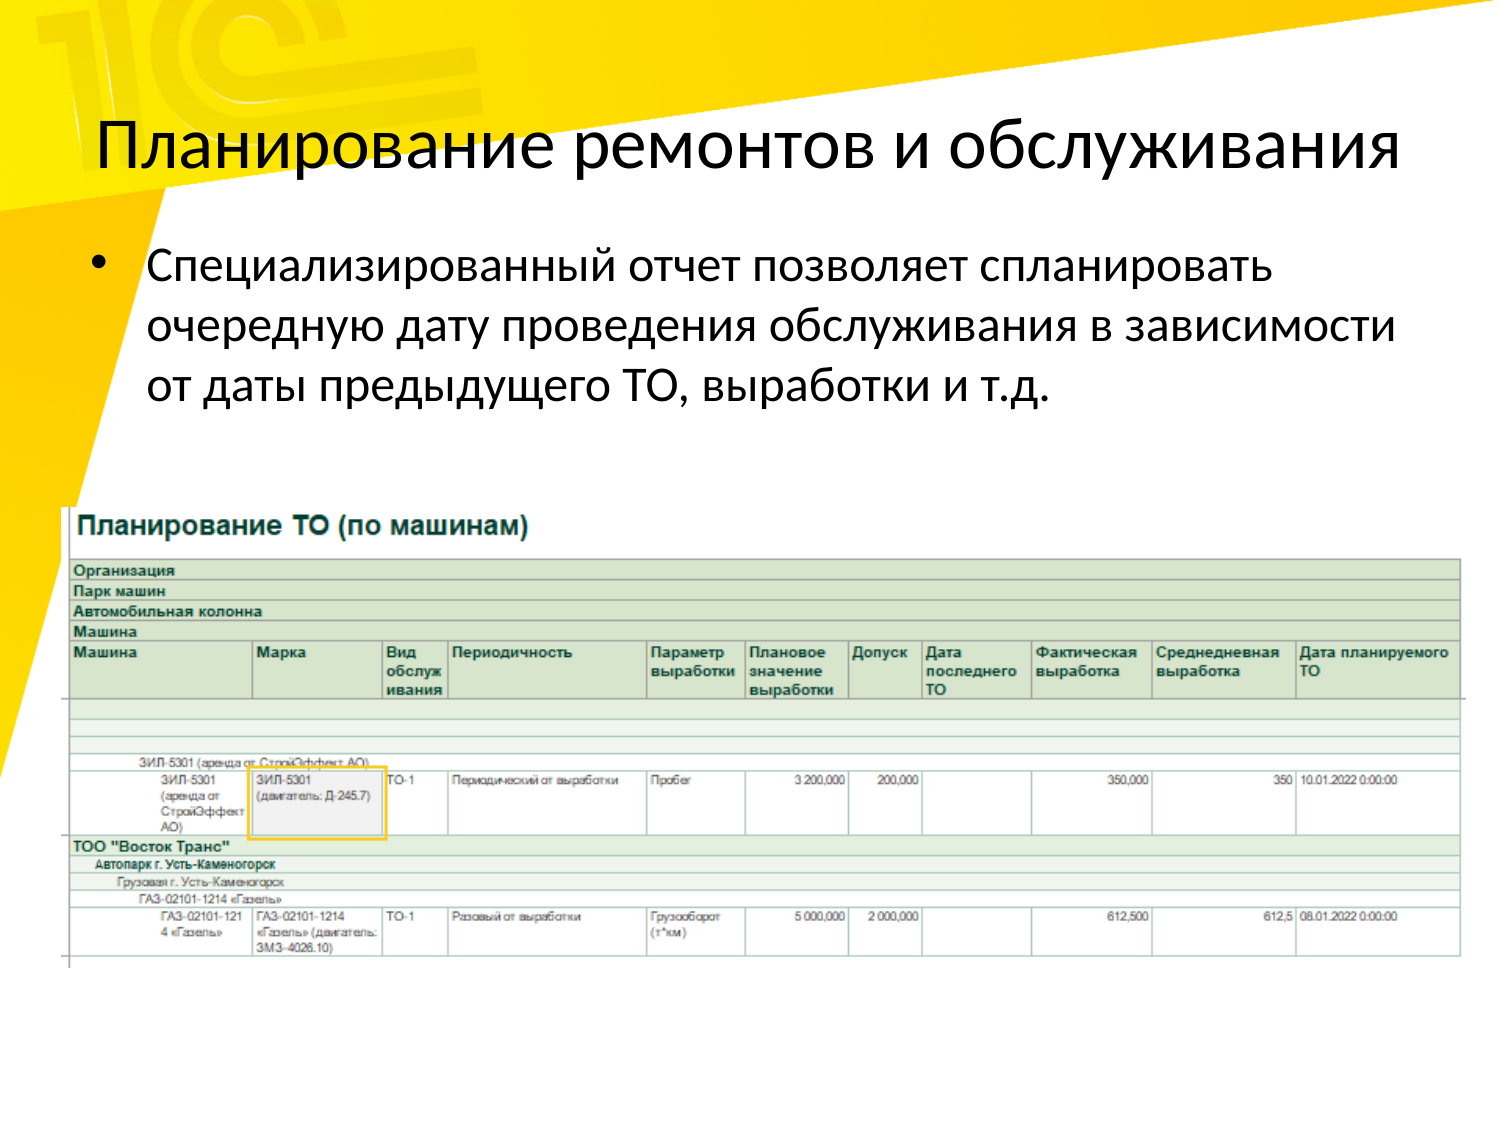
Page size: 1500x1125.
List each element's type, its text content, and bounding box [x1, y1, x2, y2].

title Планирование ремонтов и обслуживания [75, 45, 1425, 223]
list Специализированный отчет позволяет спланировать очередную дату проведения обслуживания в зависимости от даты предыдущего ТО, выработки и т.д. [75, 223, 1425, 505]
picture [0, 0, 1500, 1125]
